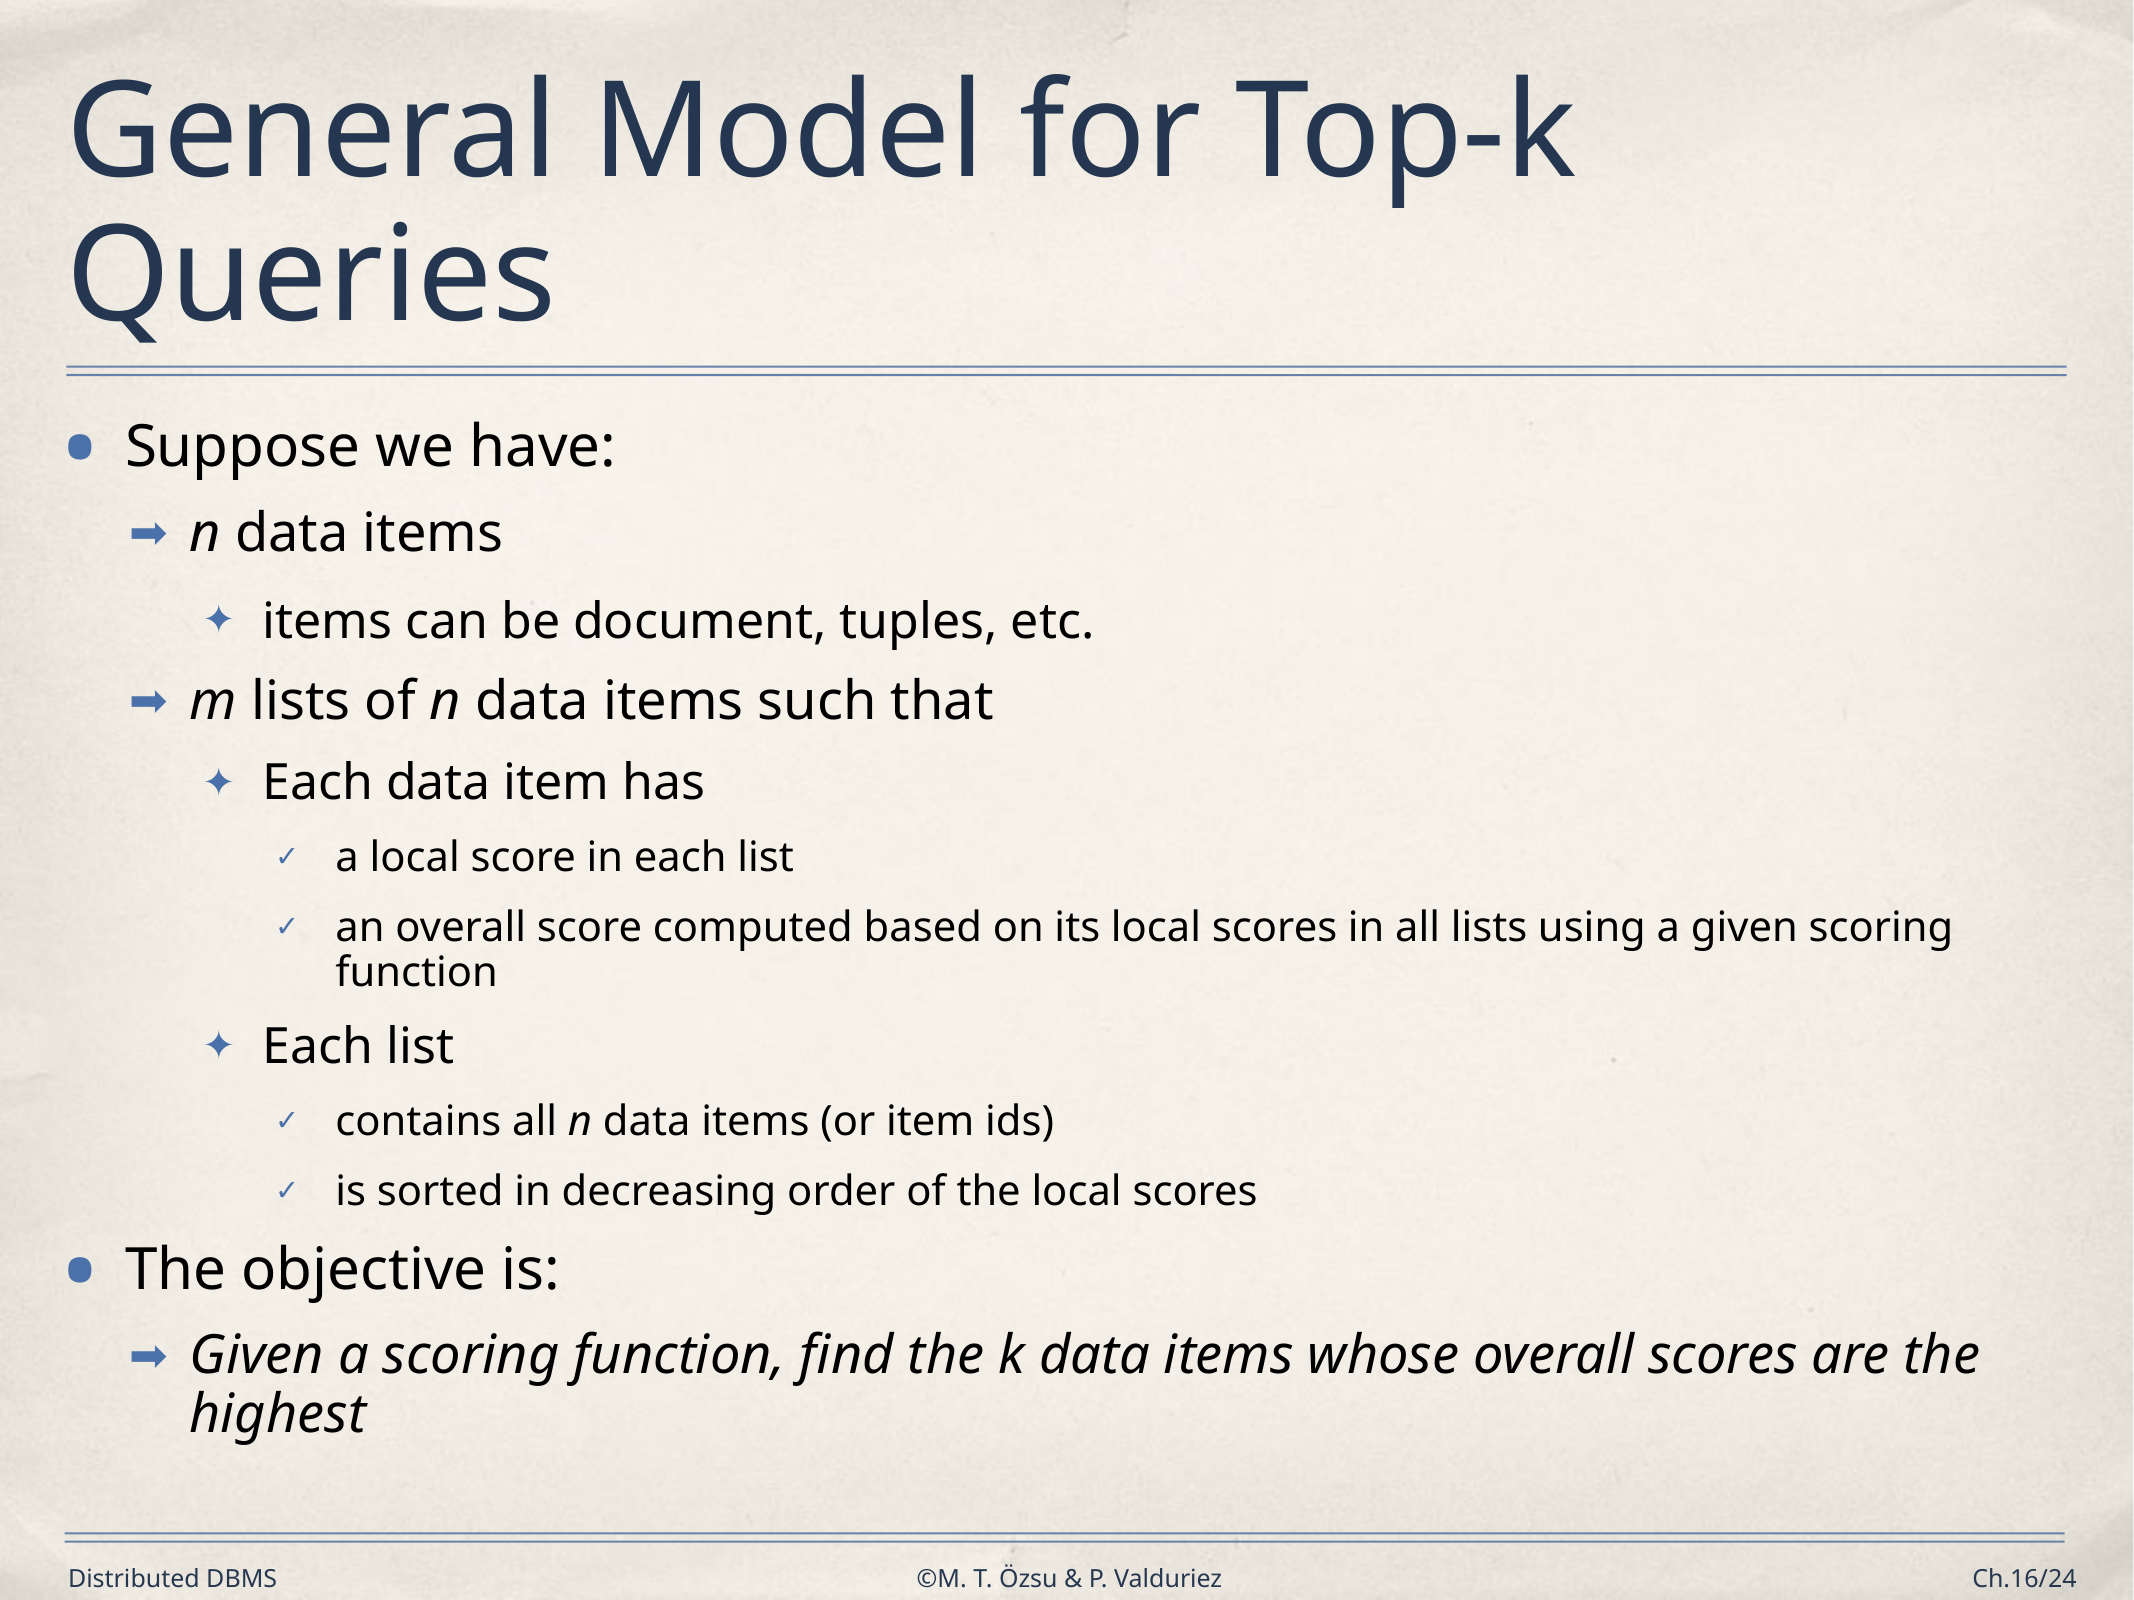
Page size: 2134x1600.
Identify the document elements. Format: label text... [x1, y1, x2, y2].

picture [0, 0, 2134, 1600]
list Suppose we have: n data items items can be document, tuples, etc. m lists of n data items such that Each data item has a local score in each list an overall score computed based on its local scores in all lists using a given scoring function Each list contains all n data items (or item ids) is sorted in decreasing order of the local scores The objective is: Given a scoring function, find the k data items whose overall scores are the highest [56, 408, 2073, 1519]
title General Model for Top-k Queries [58, 72, 2075, 338]
